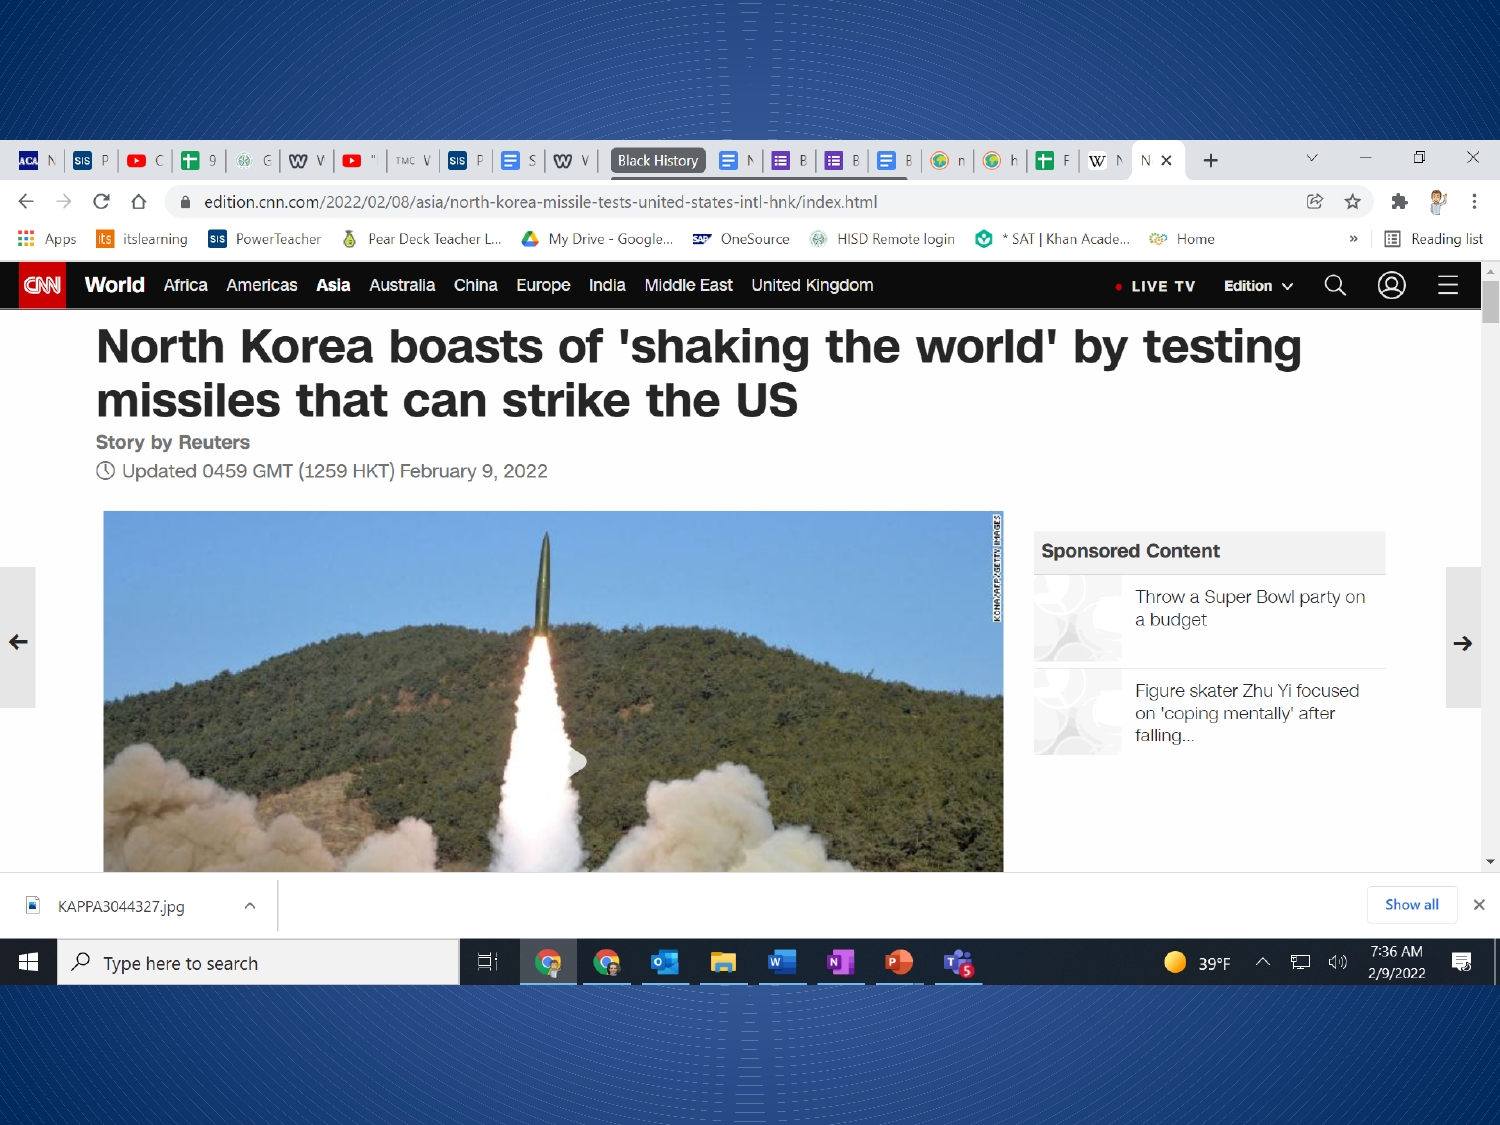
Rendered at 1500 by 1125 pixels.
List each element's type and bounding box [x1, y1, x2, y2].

picture [0, 140, 1500, 985]
